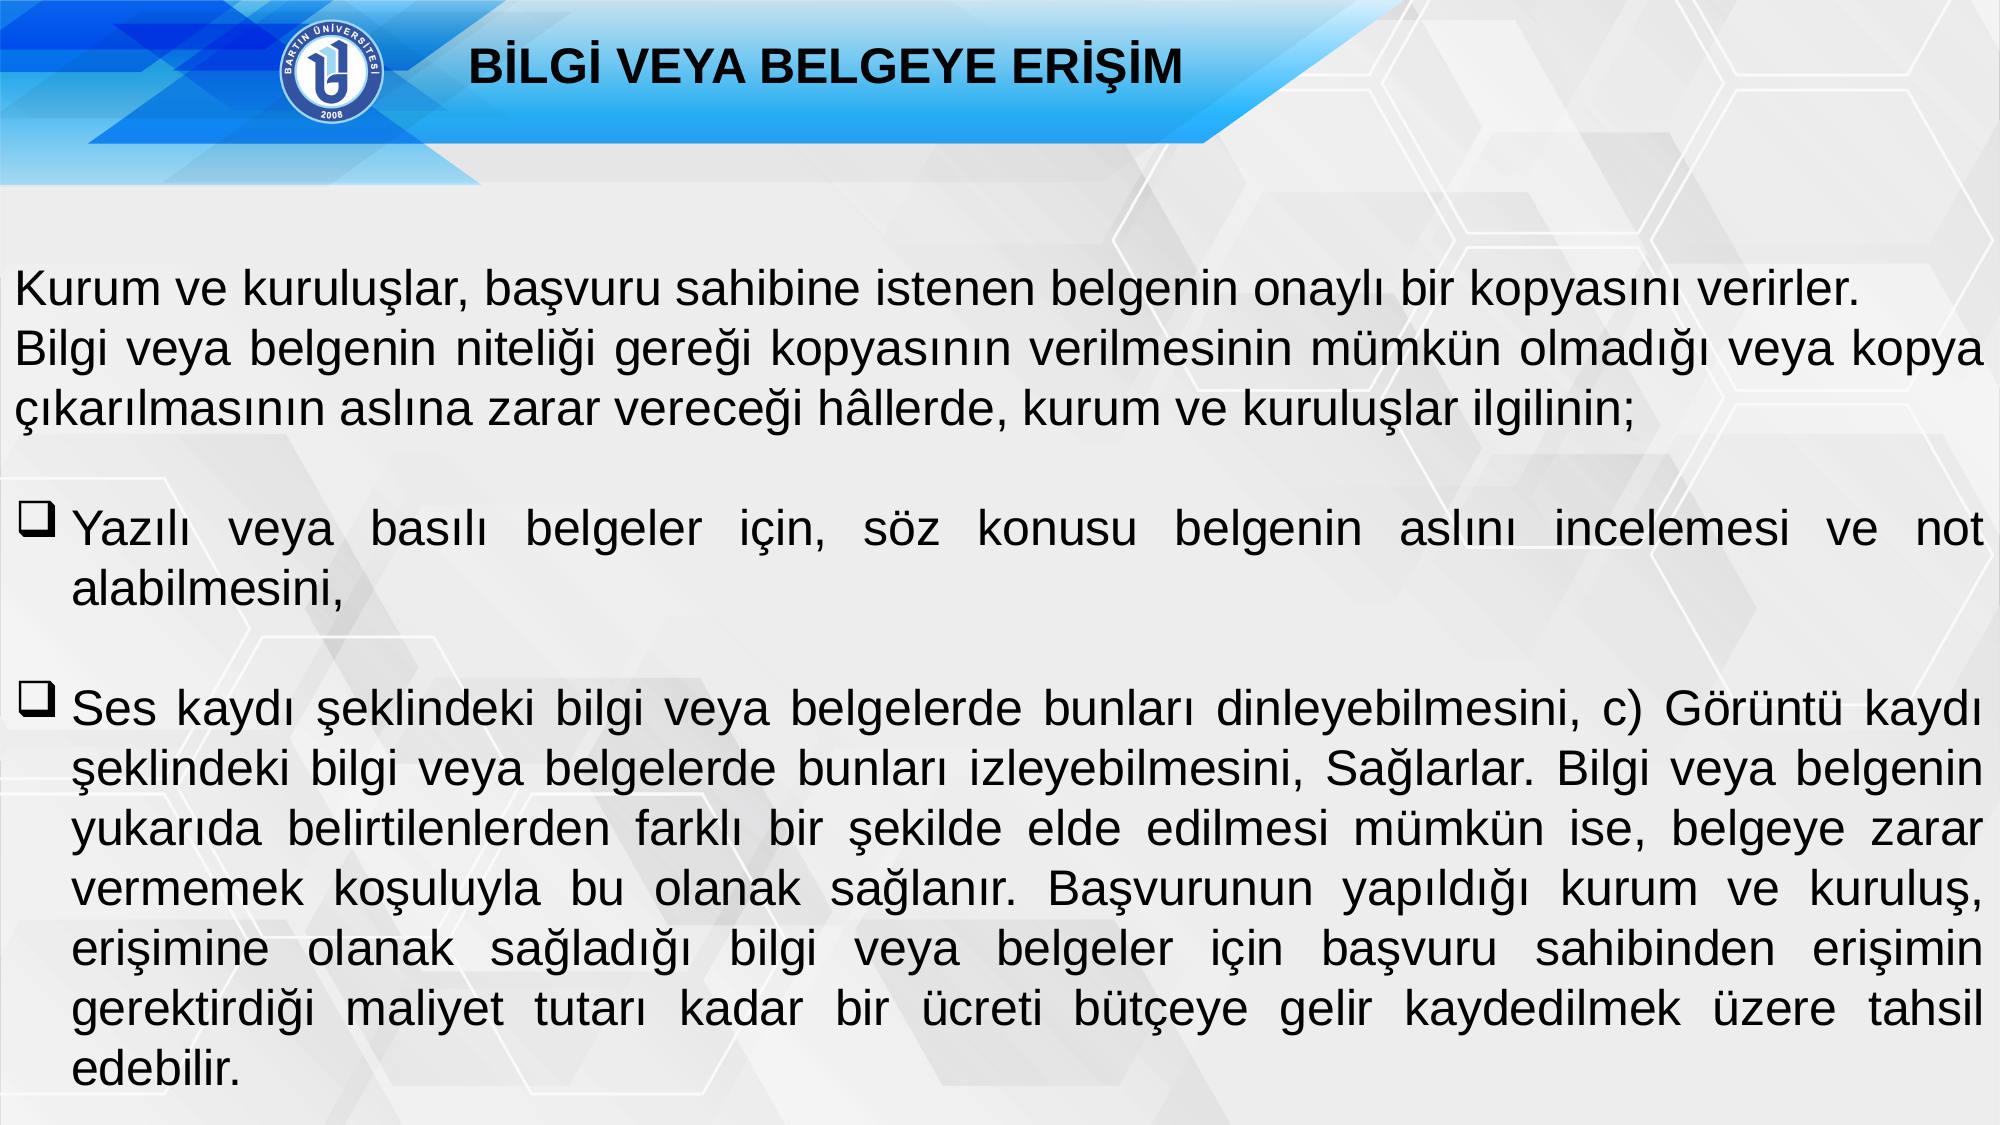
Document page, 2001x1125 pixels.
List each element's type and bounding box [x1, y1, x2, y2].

text_box [0, 0, 1426, 199]
picture [0, 0, 2000, 1125]
